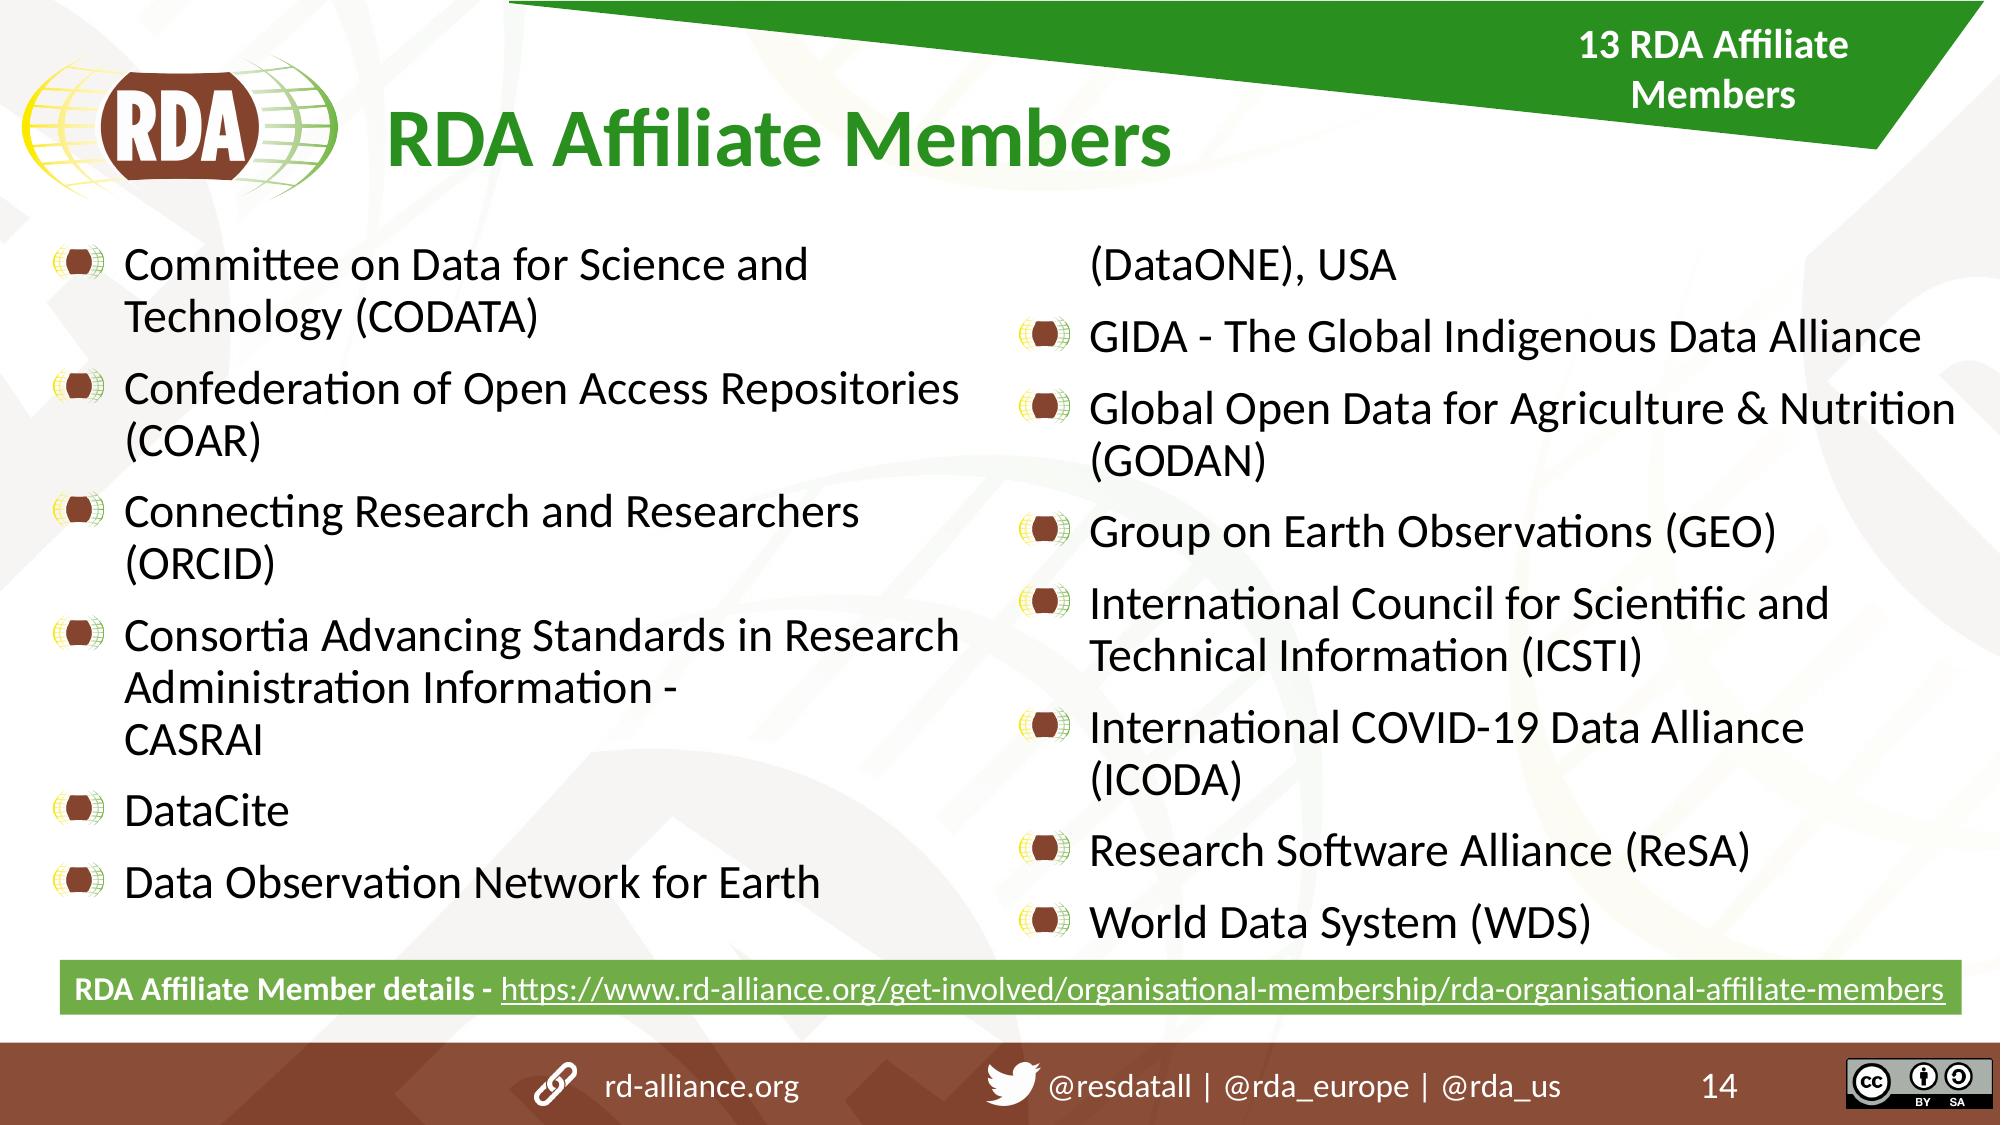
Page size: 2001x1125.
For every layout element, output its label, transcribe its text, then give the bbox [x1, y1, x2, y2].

picture [534, 1062, 538, 1106]
footer rd-alliance.org @resdatall | @rda_europe | @rda_us [538, 1054, 1629, 1114]
picture [21, 51, 341, 203]
picture [53, 368, 104, 404]
picture [1846, 1058, 1993, 1109]
text_box [509, 0, 1985, 110]
text_box 13 RDA Affiliate Members [1507, 13, 1922, 141]
picture [1019, 902, 1070, 938]
picture [1019, 830, 1070, 866]
picture [53, 615, 104, 651]
picture [1019, 316, 1070, 352]
picture [1019, 388, 1070, 424]
picture [53, 244, 104, 280]
picture [1019, 707, 1070, 743]
picture [53, 862, 104, 898]
slide_number 14 [1684, 1054, 1800, 1125]
text_box [1797, 141, 1883, 150]
list Committee on Data for Science and Technology (CODATA) Confederation of Open Access Repositories (COAR) Connecting Research and Researchers (ORCID) Consortia Advancing Standards in Research Administration Information - CASRAI DataCite Data Observation Network for Earth (DataONE), USA GIDA - The Global Indigenous Data Alliance Global Open Data for Agriculture & Nutrition (GODAN) Group on Earth Observations (GEO) International Council for Scientific and Technical Information (ICSTI) International COVID-19 Data Alliance (ICODA) Research Software Alliance (ReSA) World Data System (WDS) [39, 231, 1983, 960]
picture [53, 491, 104, 528]
picture [1019, 583, 1070, 619]
text_box RDA Affiliate Member details - https://www.rd-alliance.org/get-involved/organisational-membership/rda-organisational-affiliate-members [59, 959, 1962, 1015]
title RDA Affiliate Members [371, 49, 1906, 230]
picture [53, 790, 104, 826]
picture [1019, 511, 1070, 547]
